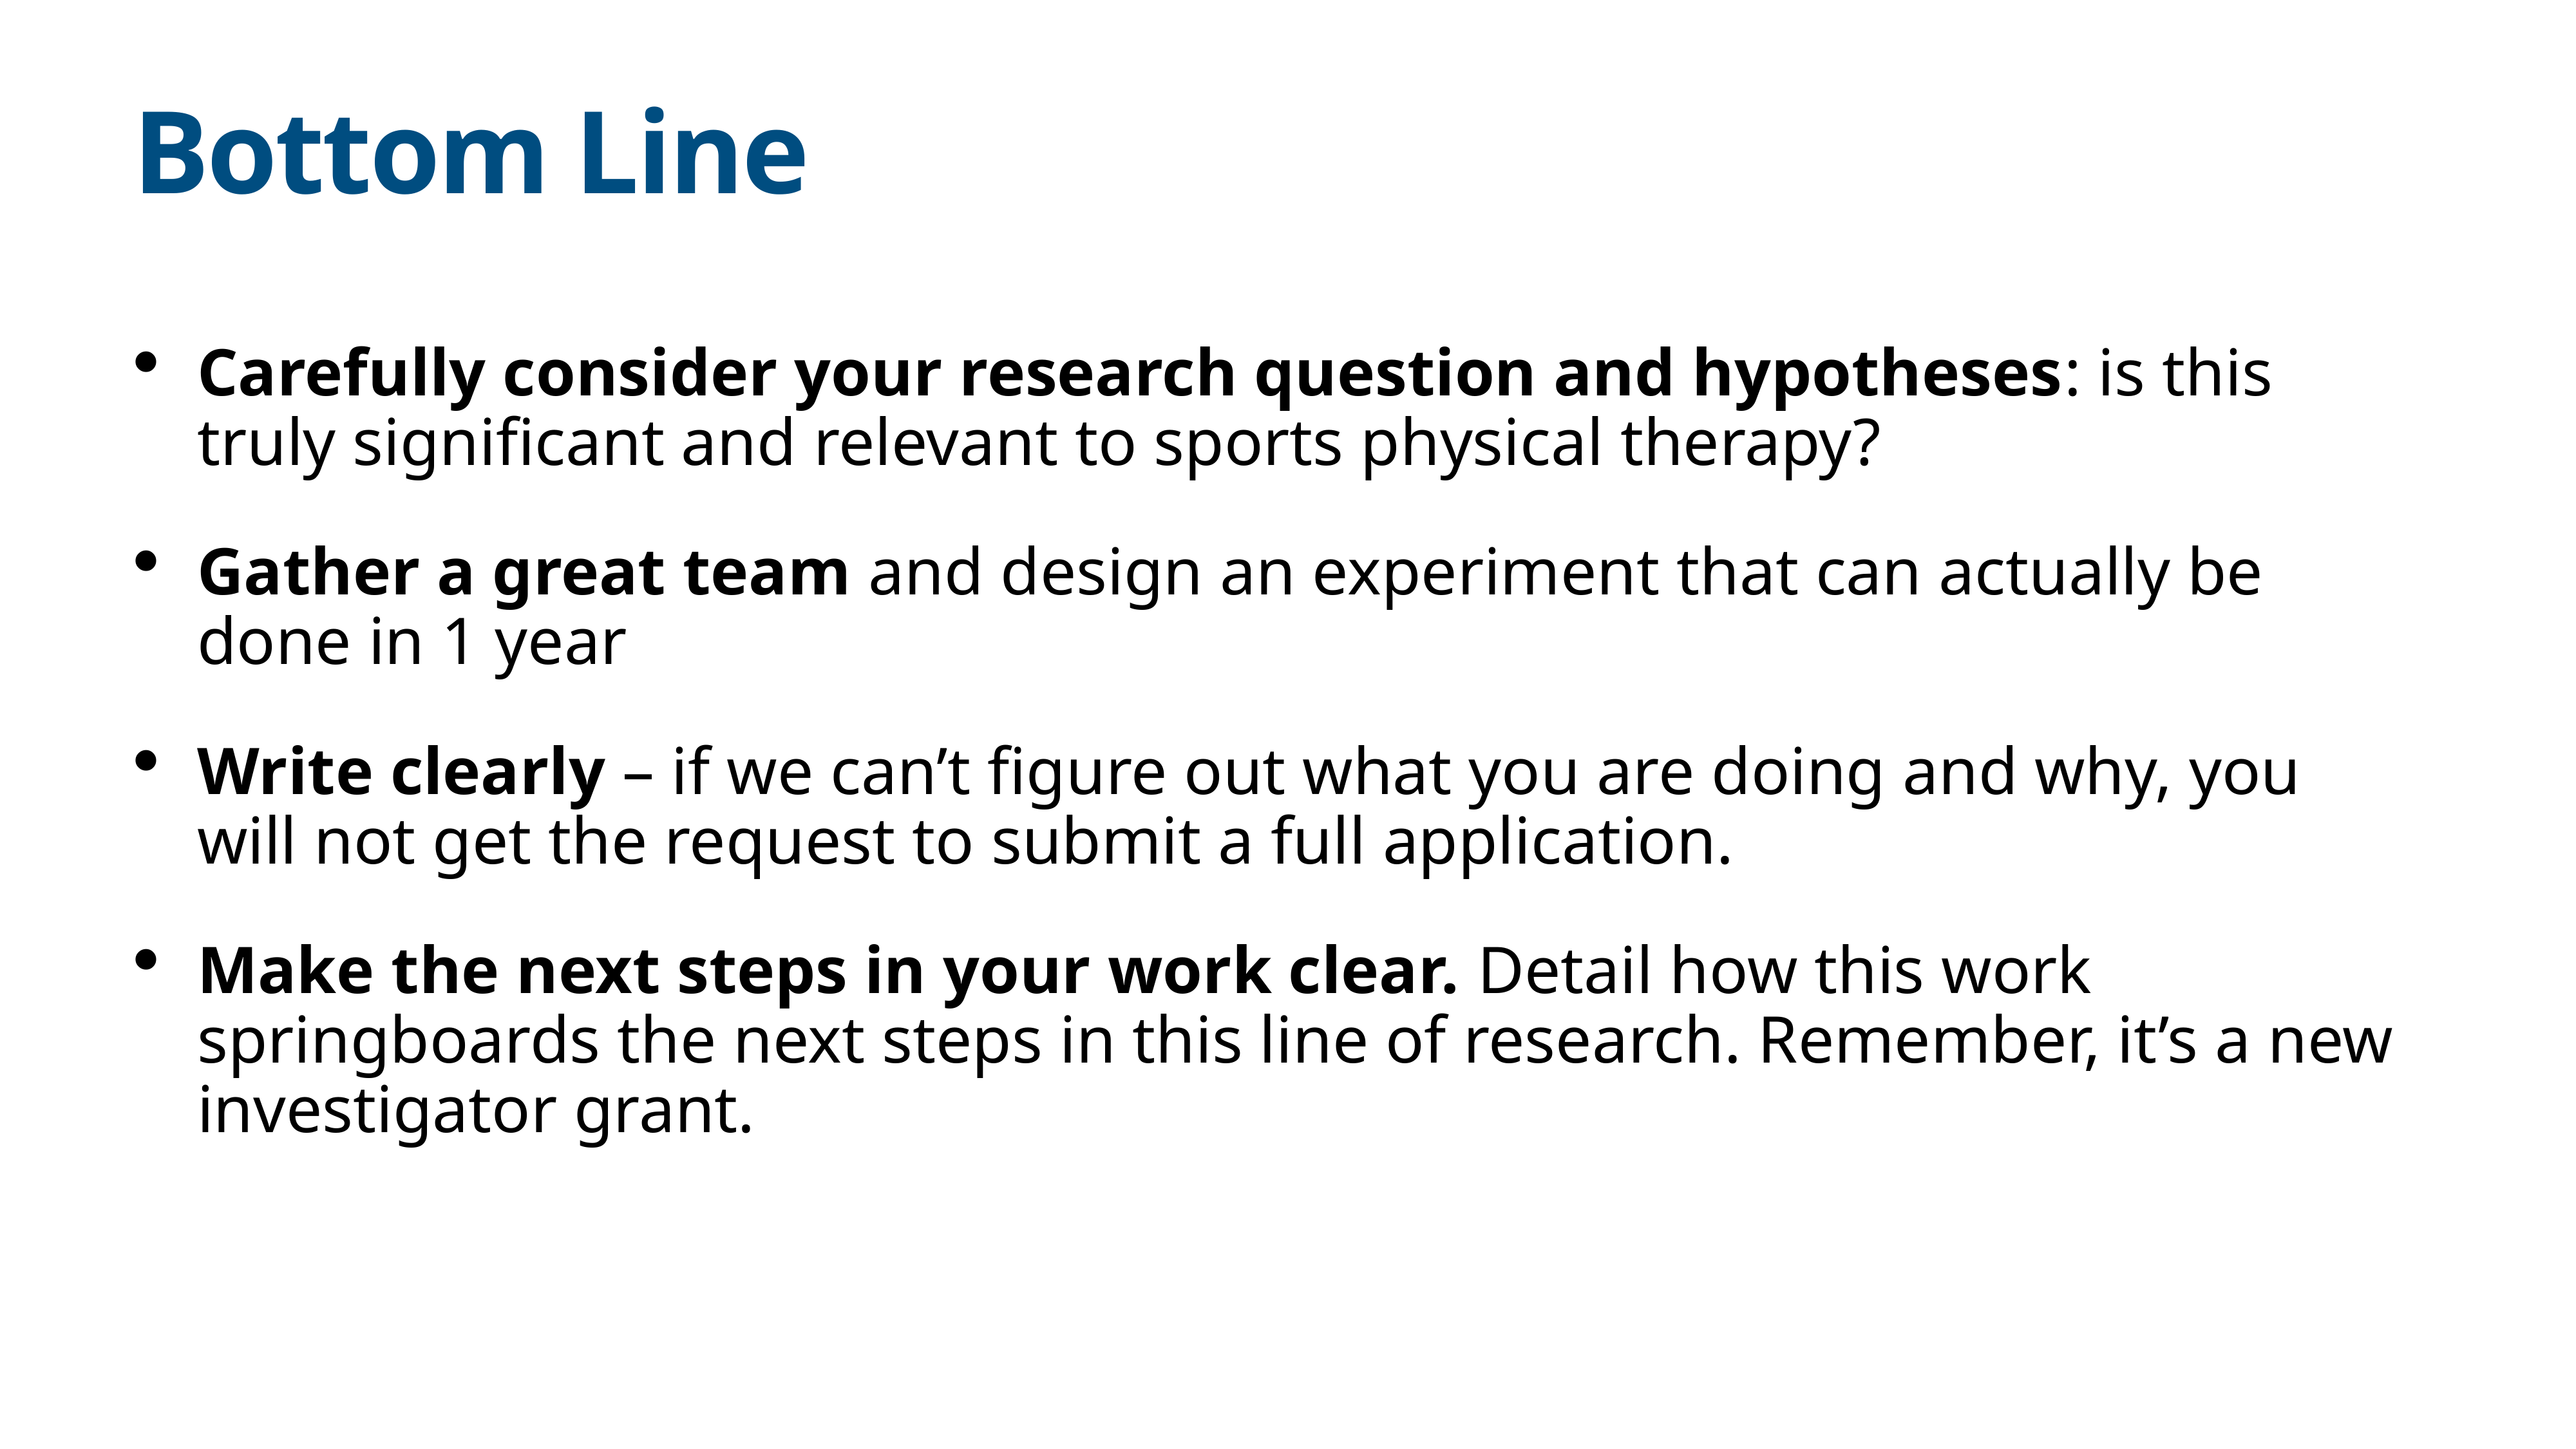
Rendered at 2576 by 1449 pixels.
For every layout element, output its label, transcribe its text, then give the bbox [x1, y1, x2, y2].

list Carefully consider your research question and hypotheses: is this truly significant and relevant to sports physical therapy? Gather a great team and design an experiment that can actually be done in 1 year Write clearly – if we can’t figure out what you are doing and why, you will not get the request to submit a full application. Make the next steps in your work clear. Detail how this work springboards the next steps in this line of research. Remember, it’s a new investigator grant. [127, 334, 2417, 1216]
title Bottom Line [127, 100, 2449, 252]
